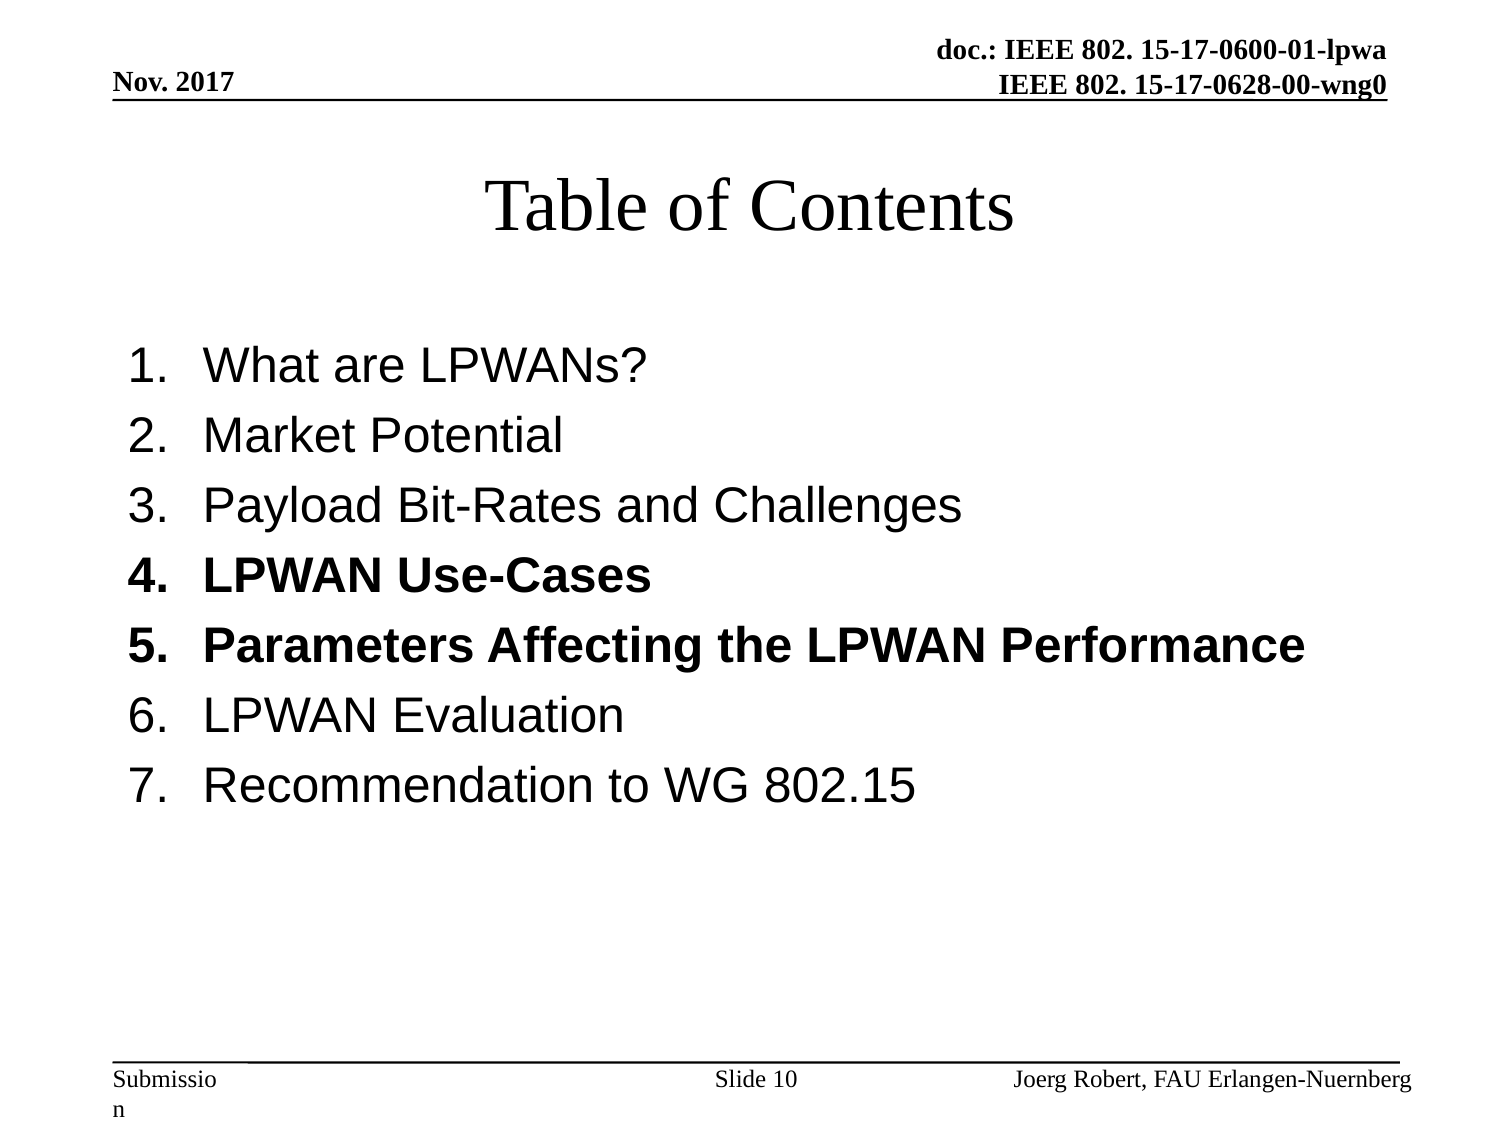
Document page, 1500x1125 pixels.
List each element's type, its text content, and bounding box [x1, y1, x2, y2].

list What are LPWANs? Market Potential Payload Bit-Rates and Challenges LPWAN Use-Cases Parameters Affecting the LPWAN Performance LPWAN Evaluation Recommendation to WG 802.15 [112, 324, 1388, 1000]
title Table of Contents [112, 112, 1388, 288]
slide_number Slide 10 [712, 1062, 800, 1093]
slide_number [112, 62, 375, 98]
footer Joerg Robert, FAU Erlangen-Nuernberg [900, 1062, 1413, 1093]
